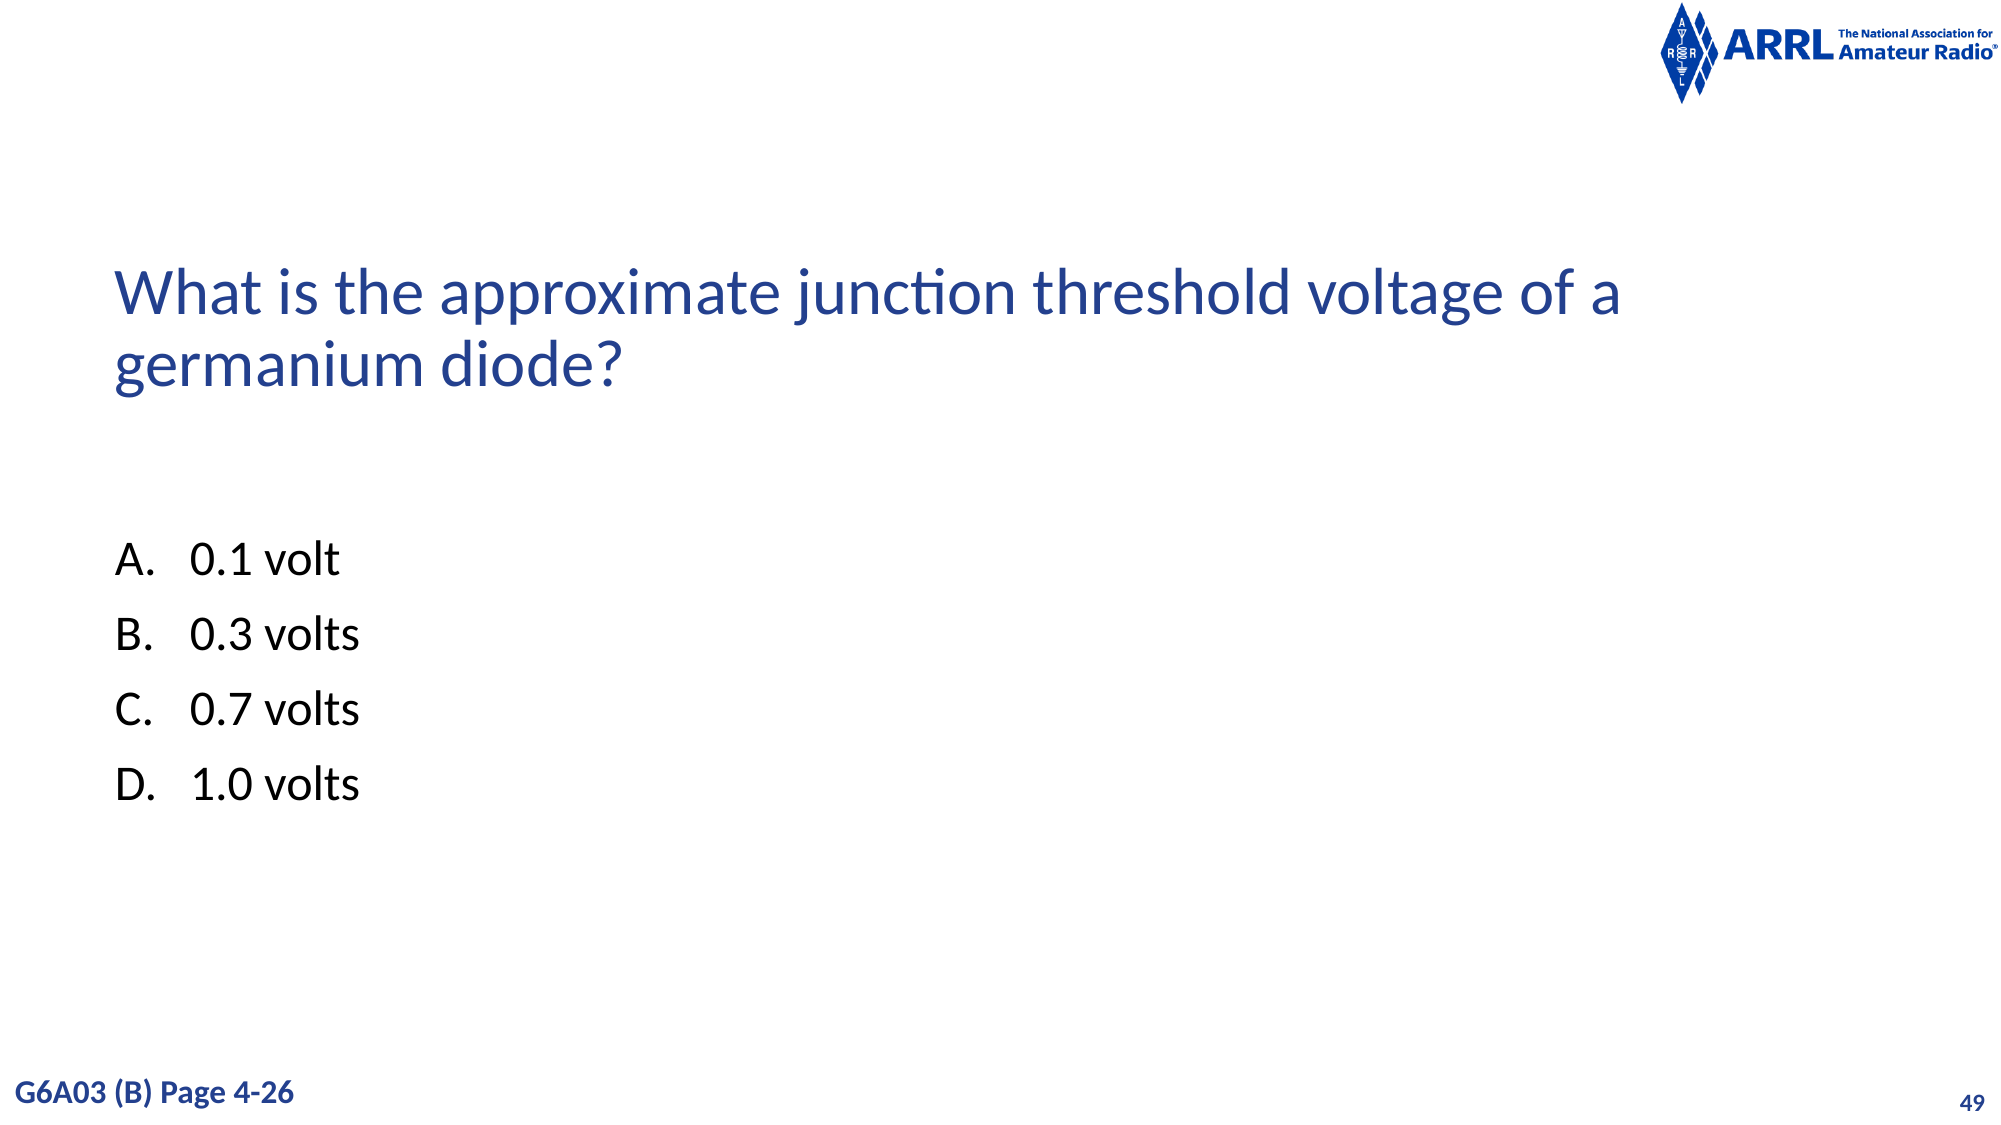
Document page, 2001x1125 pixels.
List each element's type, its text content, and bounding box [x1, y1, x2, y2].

text_box 49 [1899, 1079, 2000, 1125]
title What is the approximate junction threshold voltage of a germanium diode? [99, 249, 1900, 468]
text_box G6A03 (B) Page 4-26 [0, 1062, 1313, 1118]
list 0.1 volt 0.3 volts 0.7 volts 1.0 volts [99, 525, 1900, 1005]
picture [1658, 0, 1999, 106]
